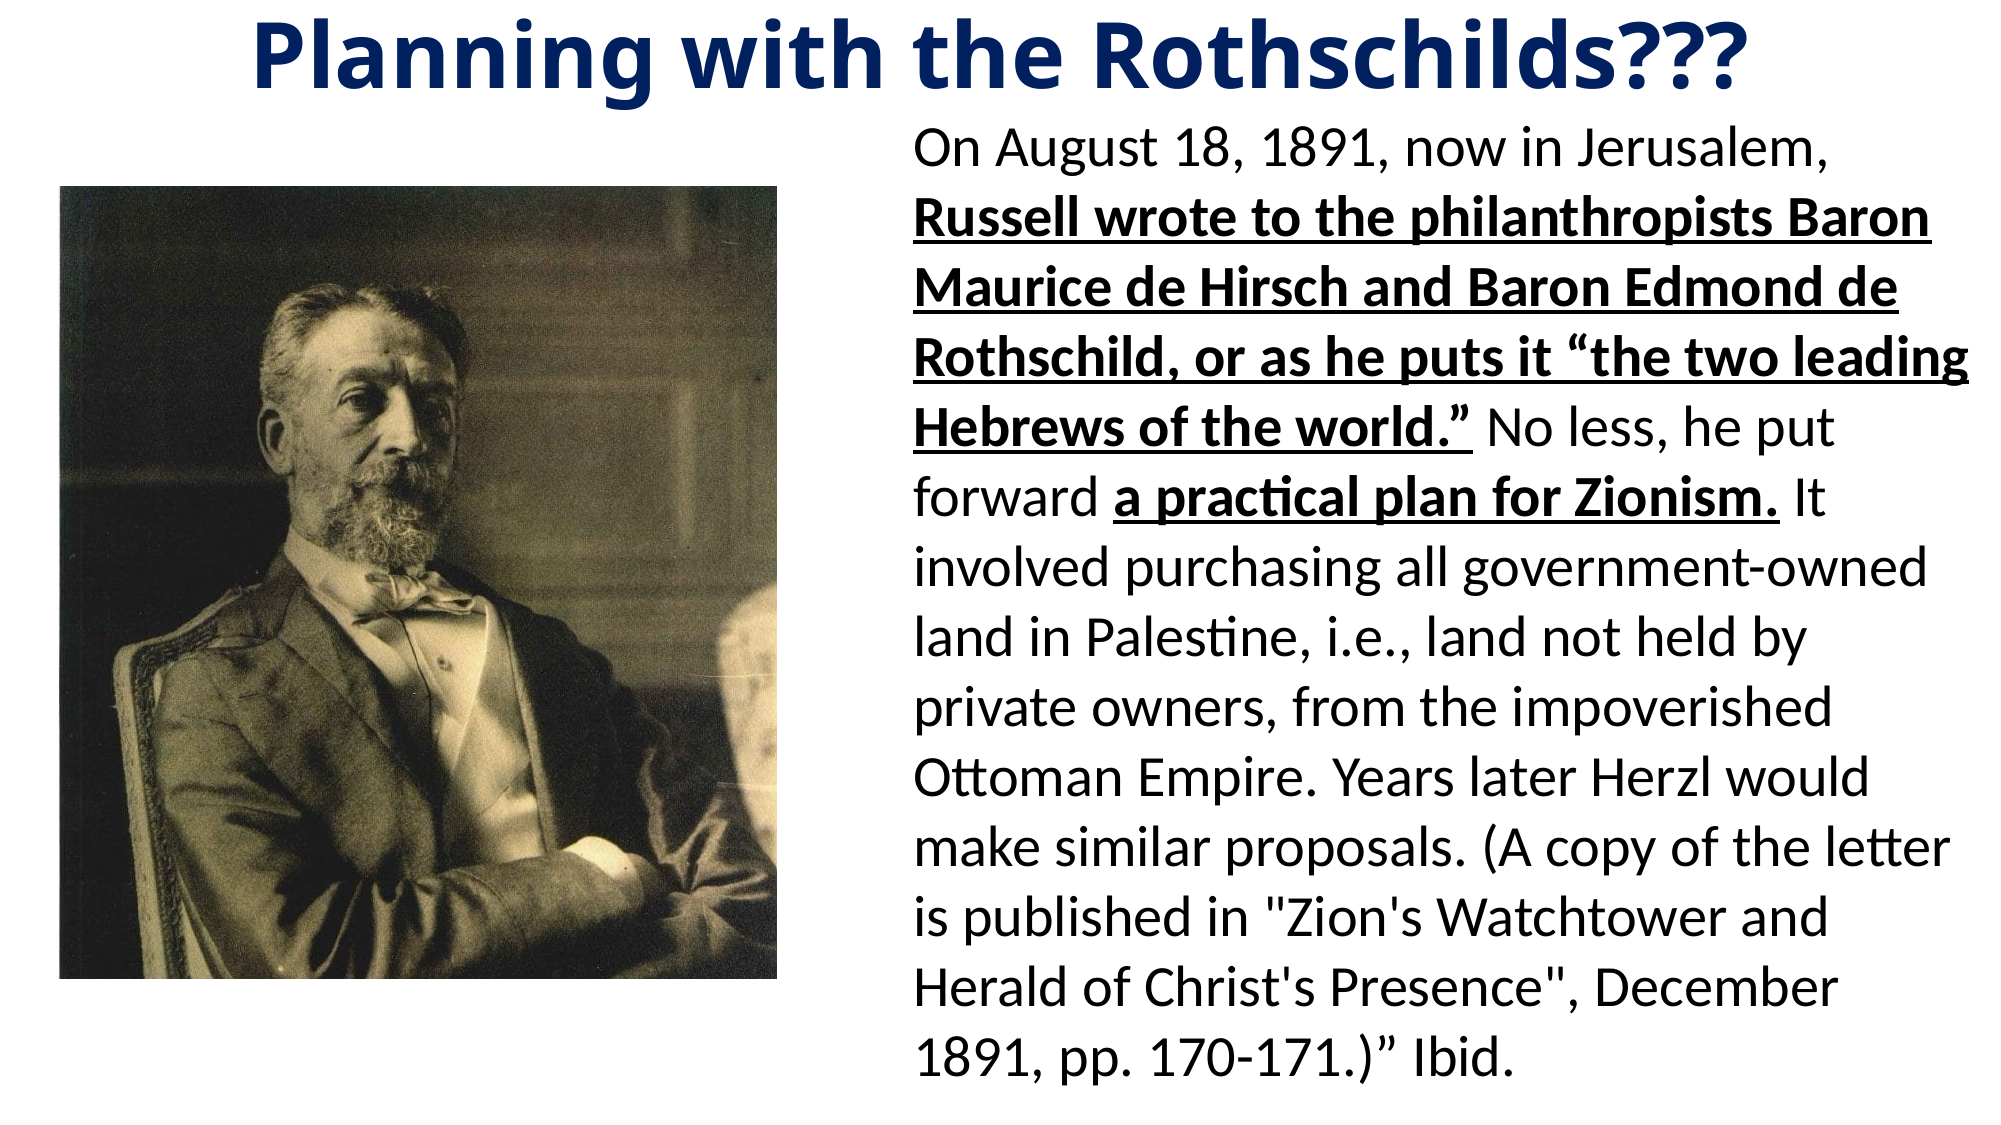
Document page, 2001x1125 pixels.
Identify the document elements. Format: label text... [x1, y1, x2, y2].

text_box On August 18, 1891, now in Jerusalem, Russell wrote to the philanthropists Baron Maurice de Hirsch and Baron Edmond de Rothschild, or as he puts it “the two leading Hebrews of the world.” No less, he put forward a practical plan for Zionism. It involved purchasing all government-owned land in Palestine, i.e., land not held by private owners, from the impoverished Ottoman Empire. Years later Herzl would make similar proposals. (A copy of the letter is published in "Zion's Watchtower and Herald of Christ's Presence", December 1891, pp. 170-171.)” Ibid. [898, 100, 2000, 1096]
picture [58, 186, 777, 979]
title Planning with the Rothschilds??? [137, 0, 1863, 168]
